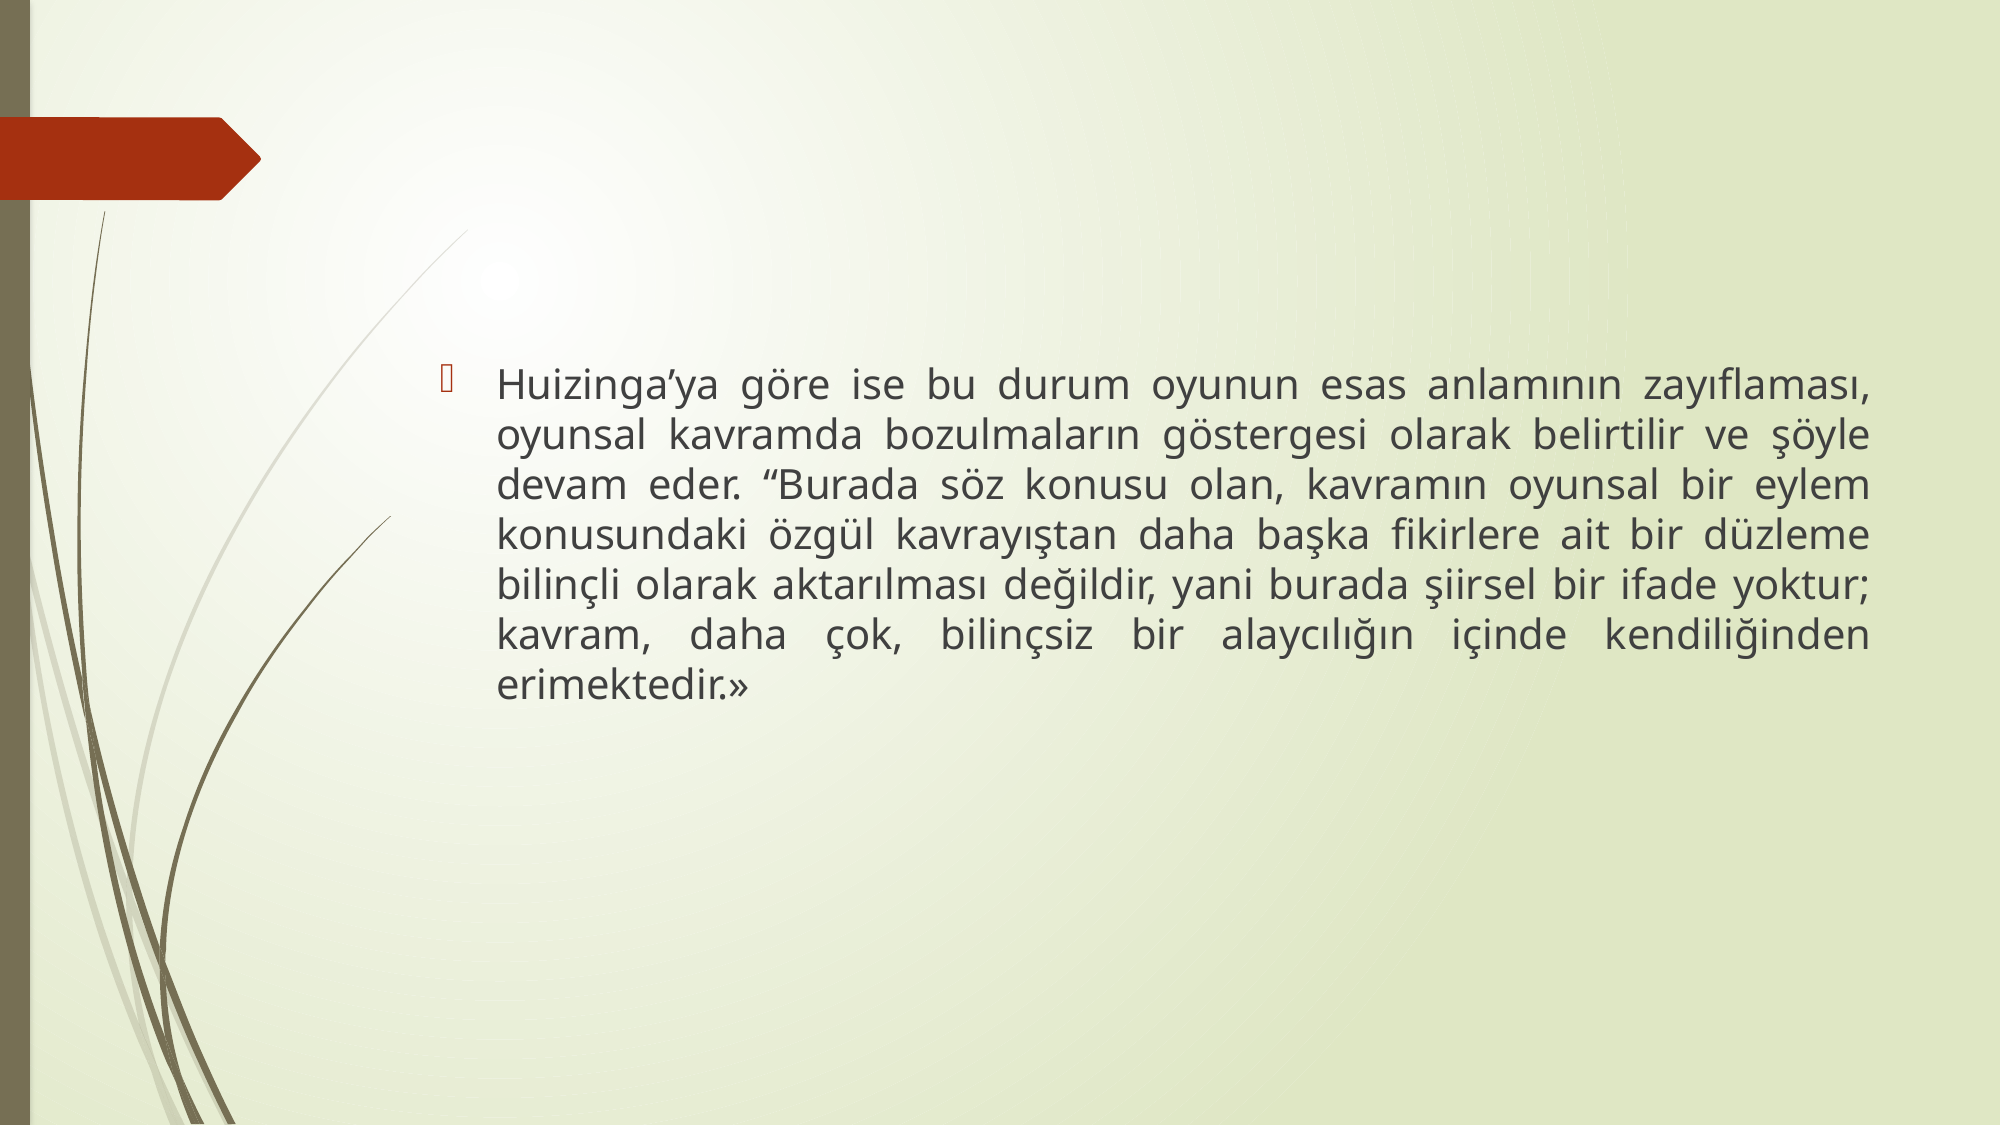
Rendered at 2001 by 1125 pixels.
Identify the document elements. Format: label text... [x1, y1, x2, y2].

list Huizinga’ya göre ise bu durum oyunun esas anlamının zayıflaması, oyunsal kavramda bozulmaların göstergesi olarak belirtilir ve şöyle devam eder. “Burada söz konusu olan, kavramın oyunsal bir eylem konusundaki özgül kavrayıştan daha başka fikirlere ait bir düzleme bilinçli olarak aktarılması değildir, yani burada şiirsel bir ifade yoktur; kavram, daha çok, bilinçsiz bir alaycılığın içinde kendiliğinden erimektedir.» [424, 350, 1888, 970]
